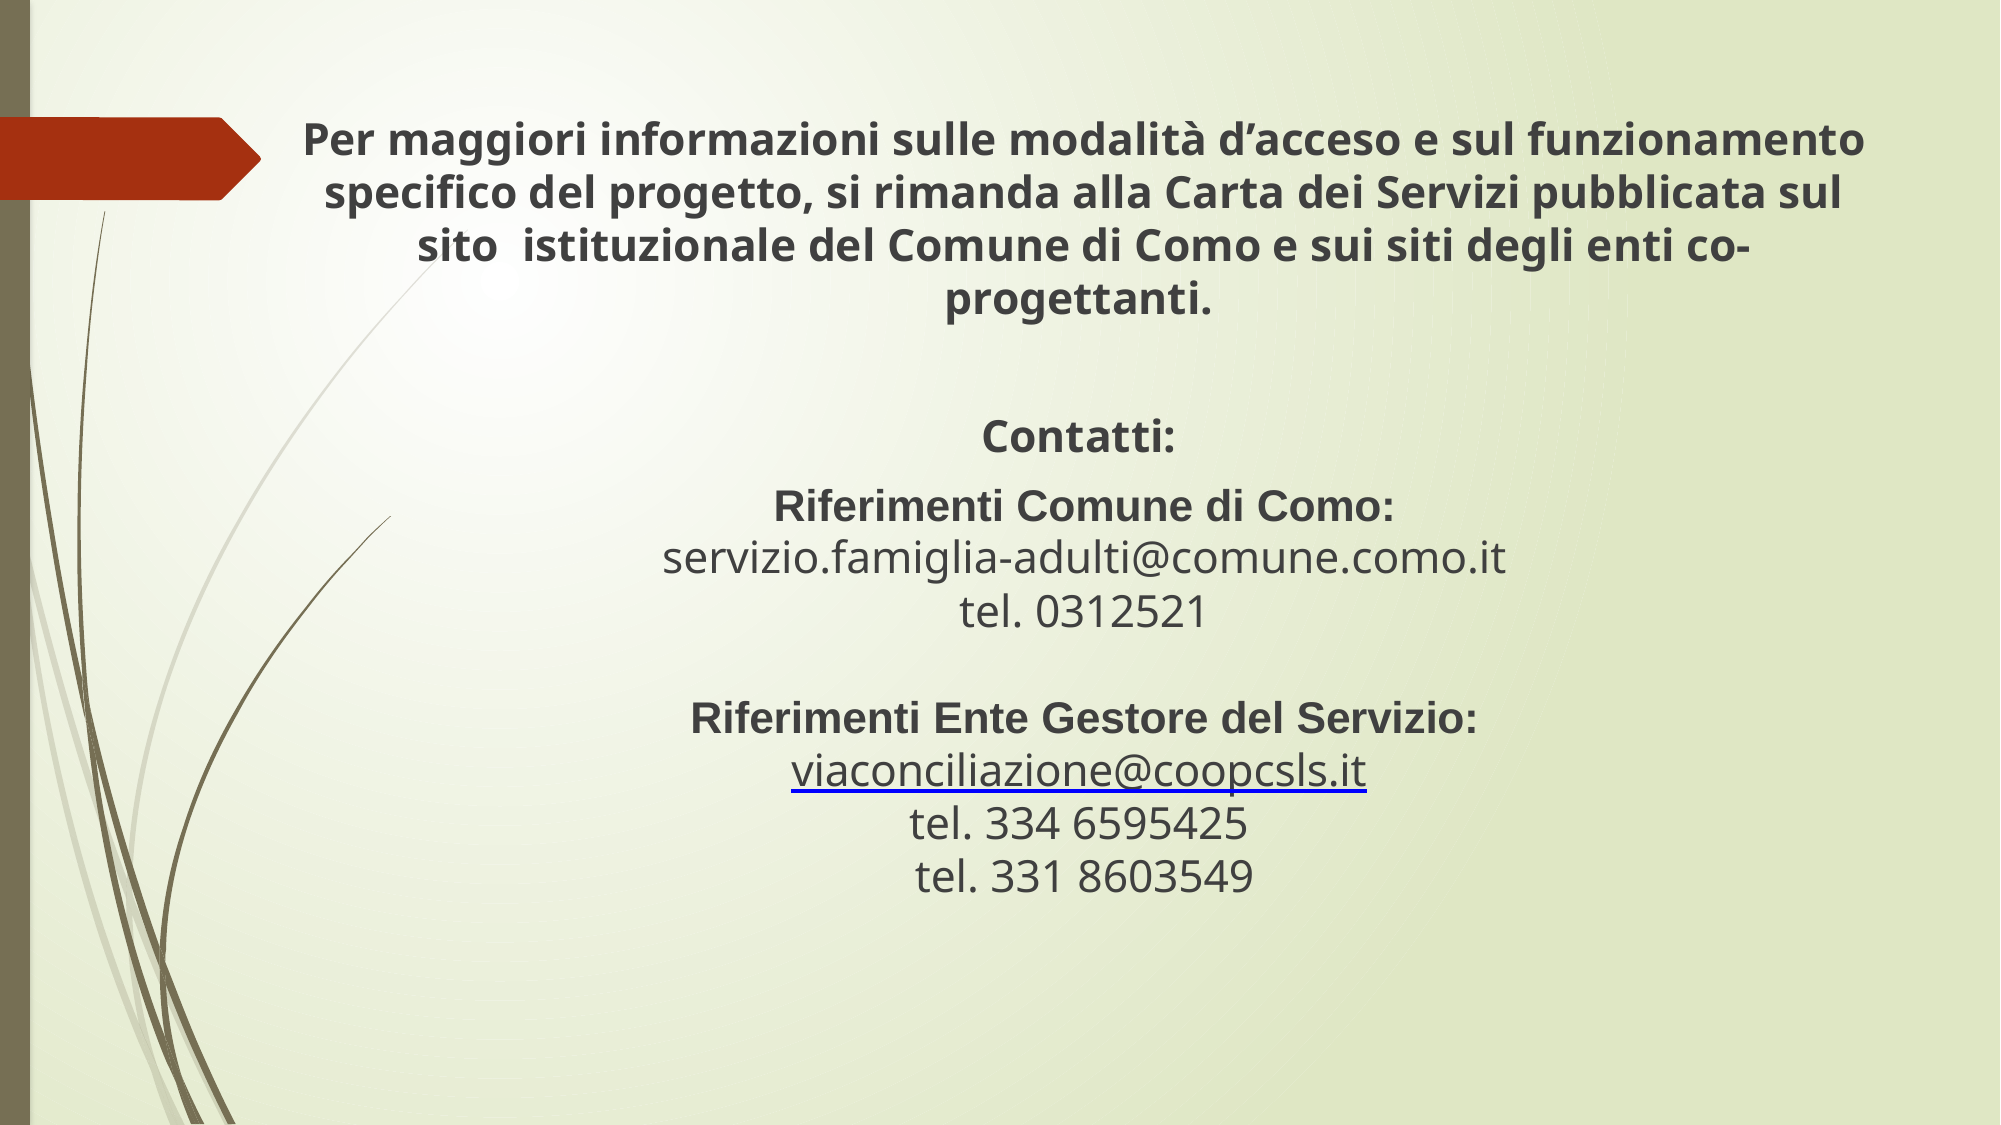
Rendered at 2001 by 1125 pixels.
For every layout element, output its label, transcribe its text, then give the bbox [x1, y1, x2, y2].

list Per maggiori informazioni sulle modalità d’acceso e sul funzionamento specifico del progetto, si rimanda alla Carta dei Servizi pubblicata sul sito istituzionale del Comune di Como e sui siti degli enti co-progettanti. Contatti: Riferimenti Comune di Como: servizio.famiglia-adulti@comune.como.it tel. 0312521 Riferimenti Ente Gestore del Servizio: viaconciliazione@coopcsls.it tel. 334 6595425 tel. 331 8603549 [282, 103, 1888, 970]
